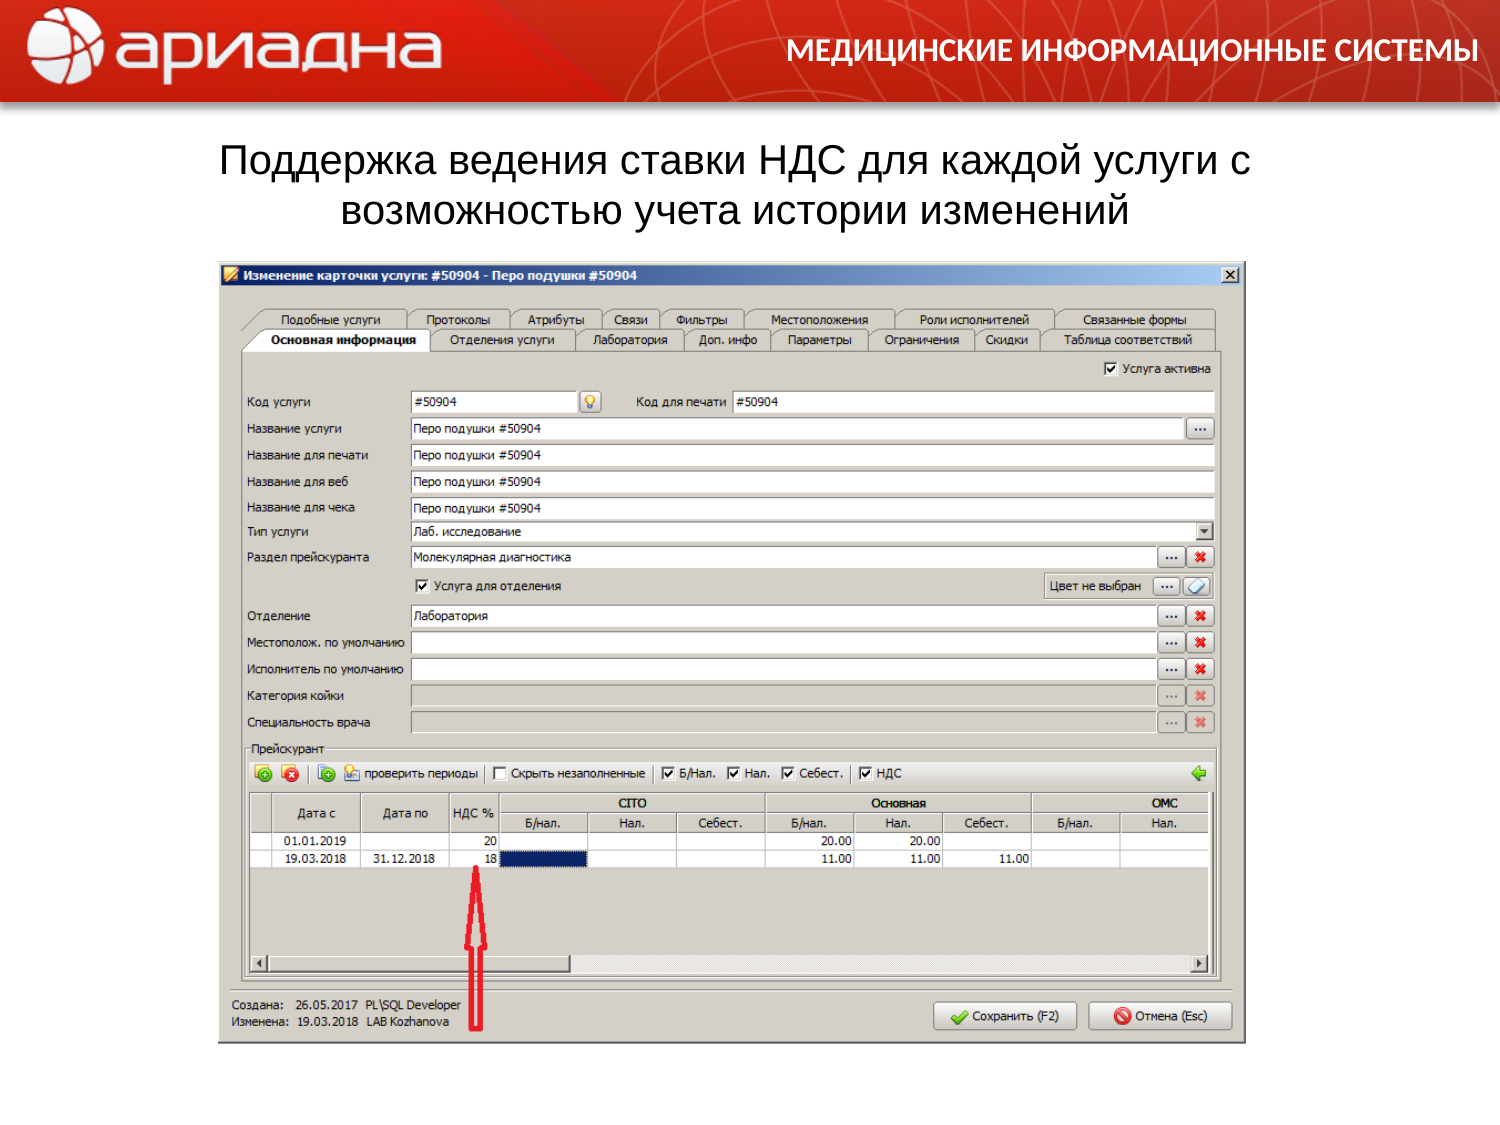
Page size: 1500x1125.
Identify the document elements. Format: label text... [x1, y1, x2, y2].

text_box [0, 0, 1500, 102]
text_box Поддержка ведения ставки НДС для каждой услуги с возможностью учета истории изменений [0, 125, 1471, 241]
picture [218, 261, 1247, 1047]
